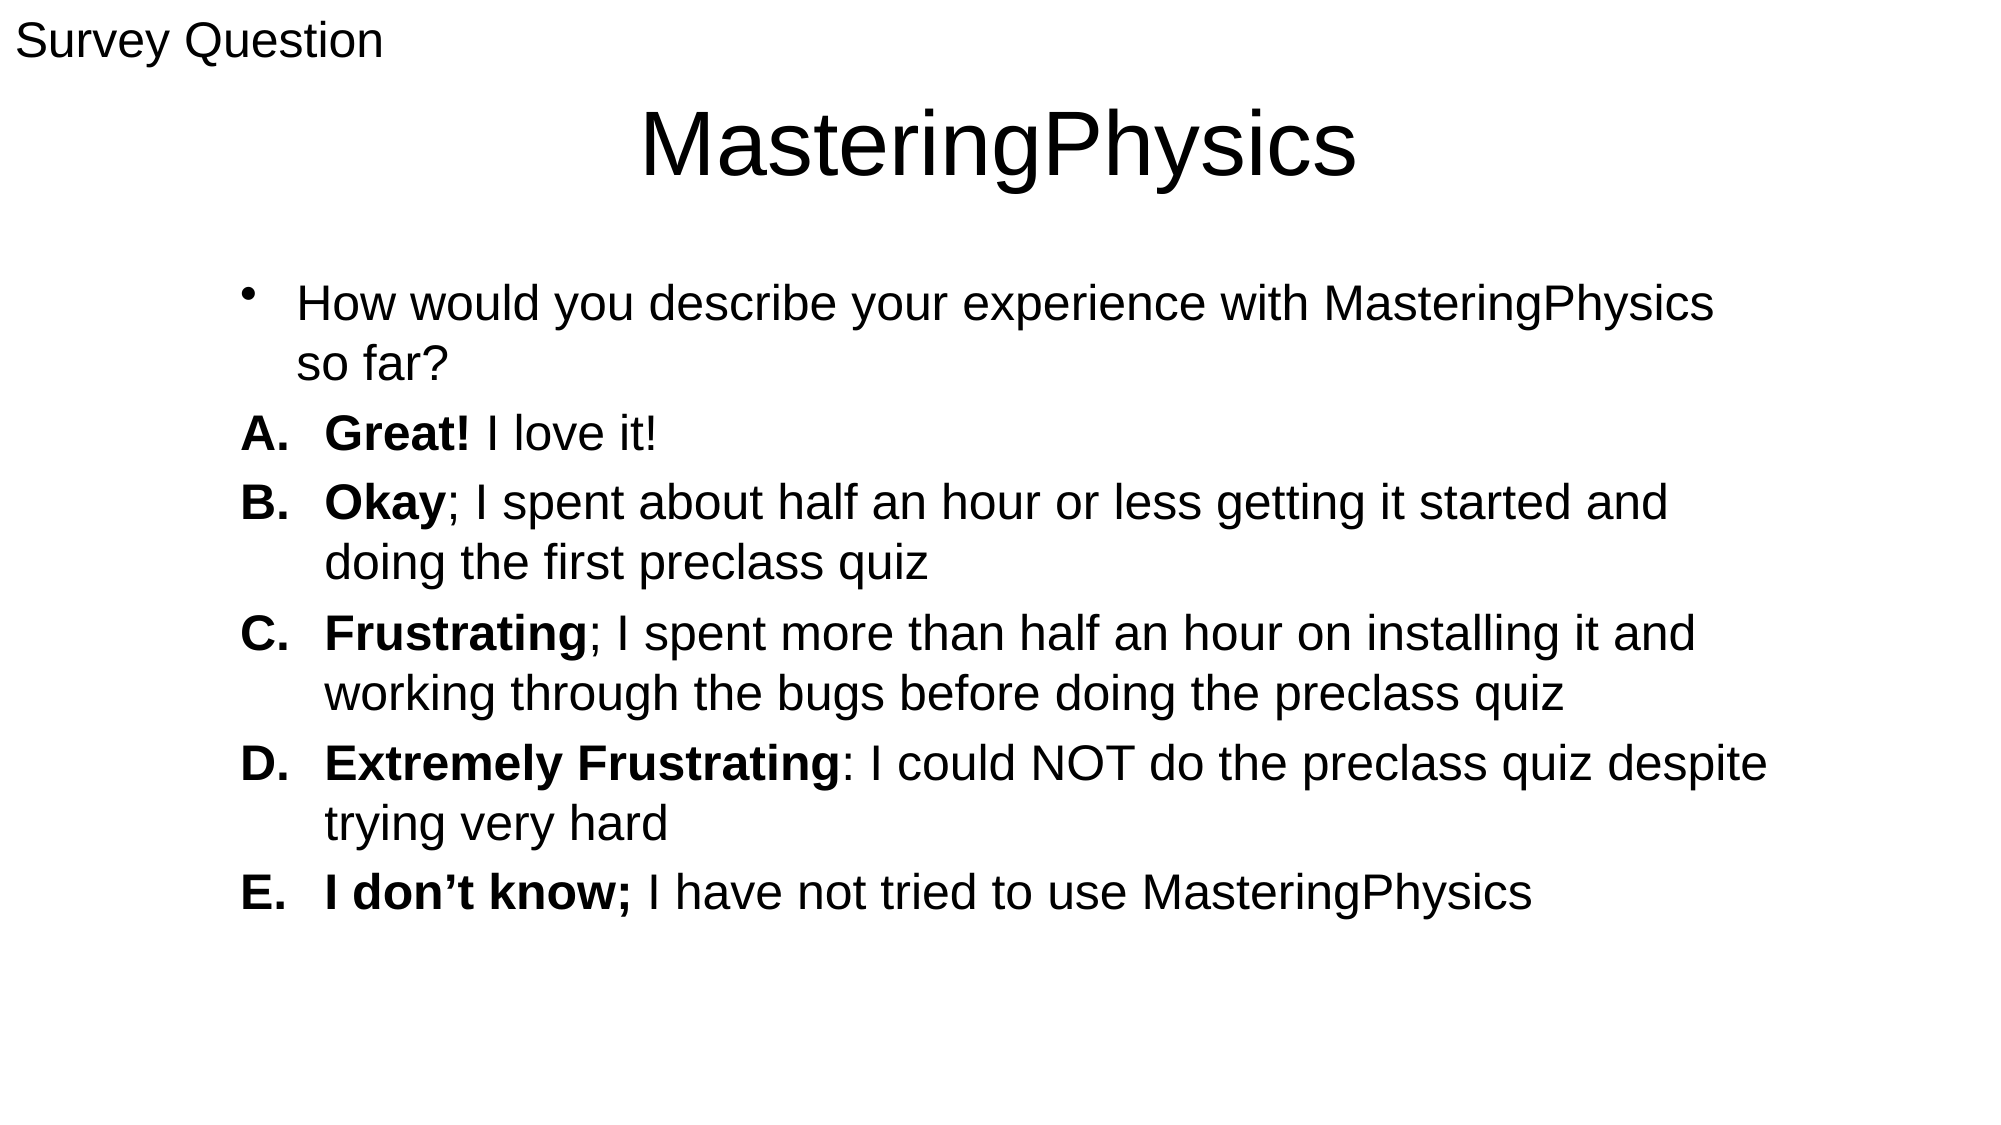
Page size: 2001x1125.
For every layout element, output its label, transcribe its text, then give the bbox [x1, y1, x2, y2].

text_box Survey Question [0, 0, 875, 75]
list How would you describe your experience with MasteringPhysics so far? Great! I love it! Okay; I spent about half an hour or less getting it started and doing the first preclass quiz Frustrating; I spent more than half an hour on installing it and working through the bugs before doing the preclass quiz Extremely Frustrating: I could NOT do the preclass quiz despite trying very hard I don’t know; I have not tried to use MasteringPhysics [224, 262, 1788, 1001]
title MasteringPhysics [99, 44, 1901, 233]
